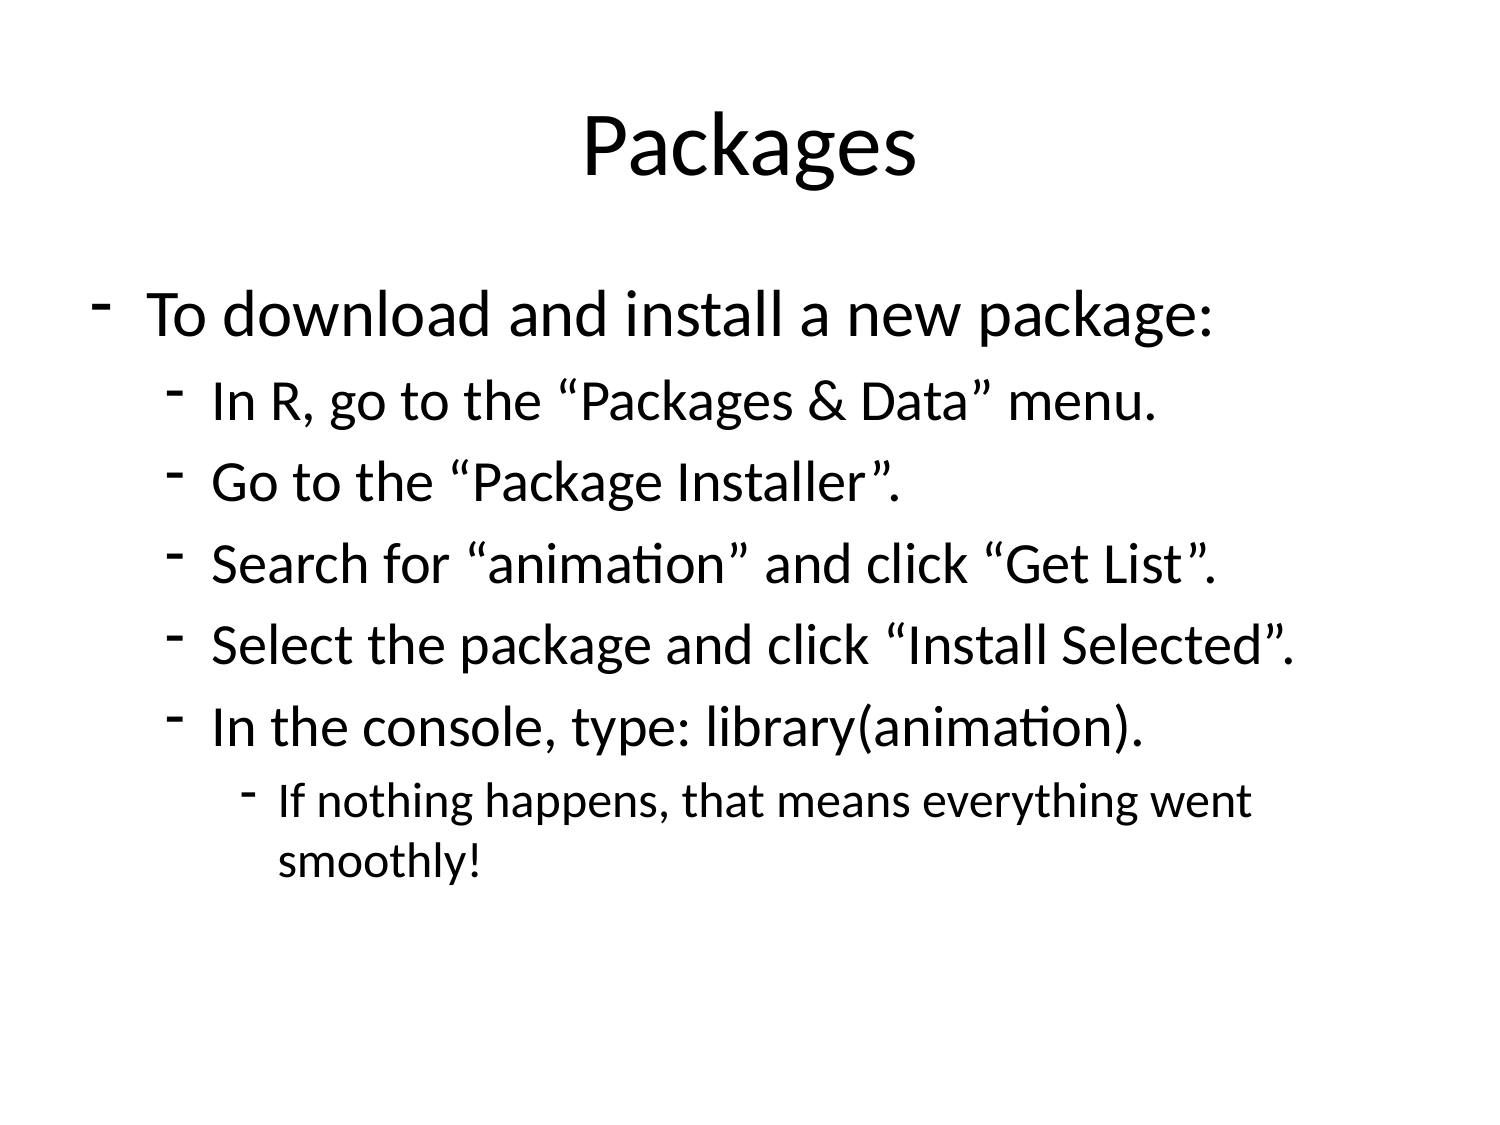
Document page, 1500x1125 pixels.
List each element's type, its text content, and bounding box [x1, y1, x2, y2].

list To download and install a new package: In R, go to the “Packages & Data” menu. Go to the “Package Installer”. Search for “animation” and click “Get List”. Select the package and click “Install Selected”. In the console, type: library(animation). If nothing happens, that means everything went smoothly! [75, 262, 1425, 1005]
title Packages [75, 45, 1425, 233]
